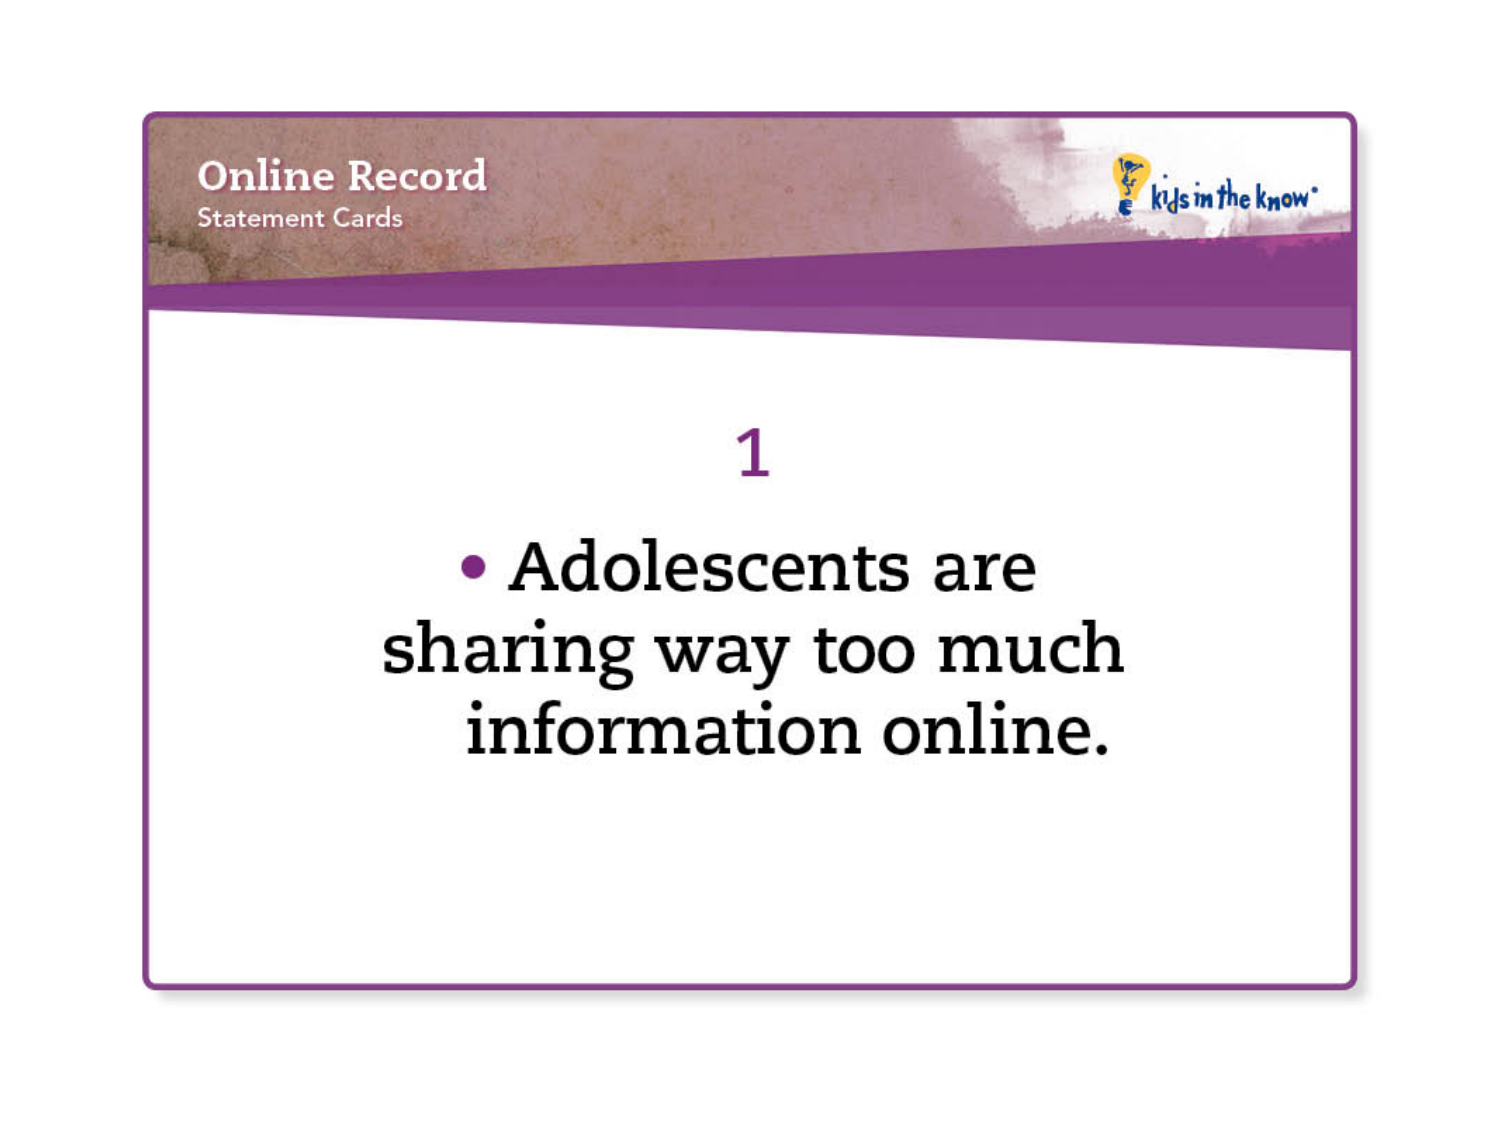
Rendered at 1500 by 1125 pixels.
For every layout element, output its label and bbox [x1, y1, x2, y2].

picture [74, 44, 1426, 1058]
